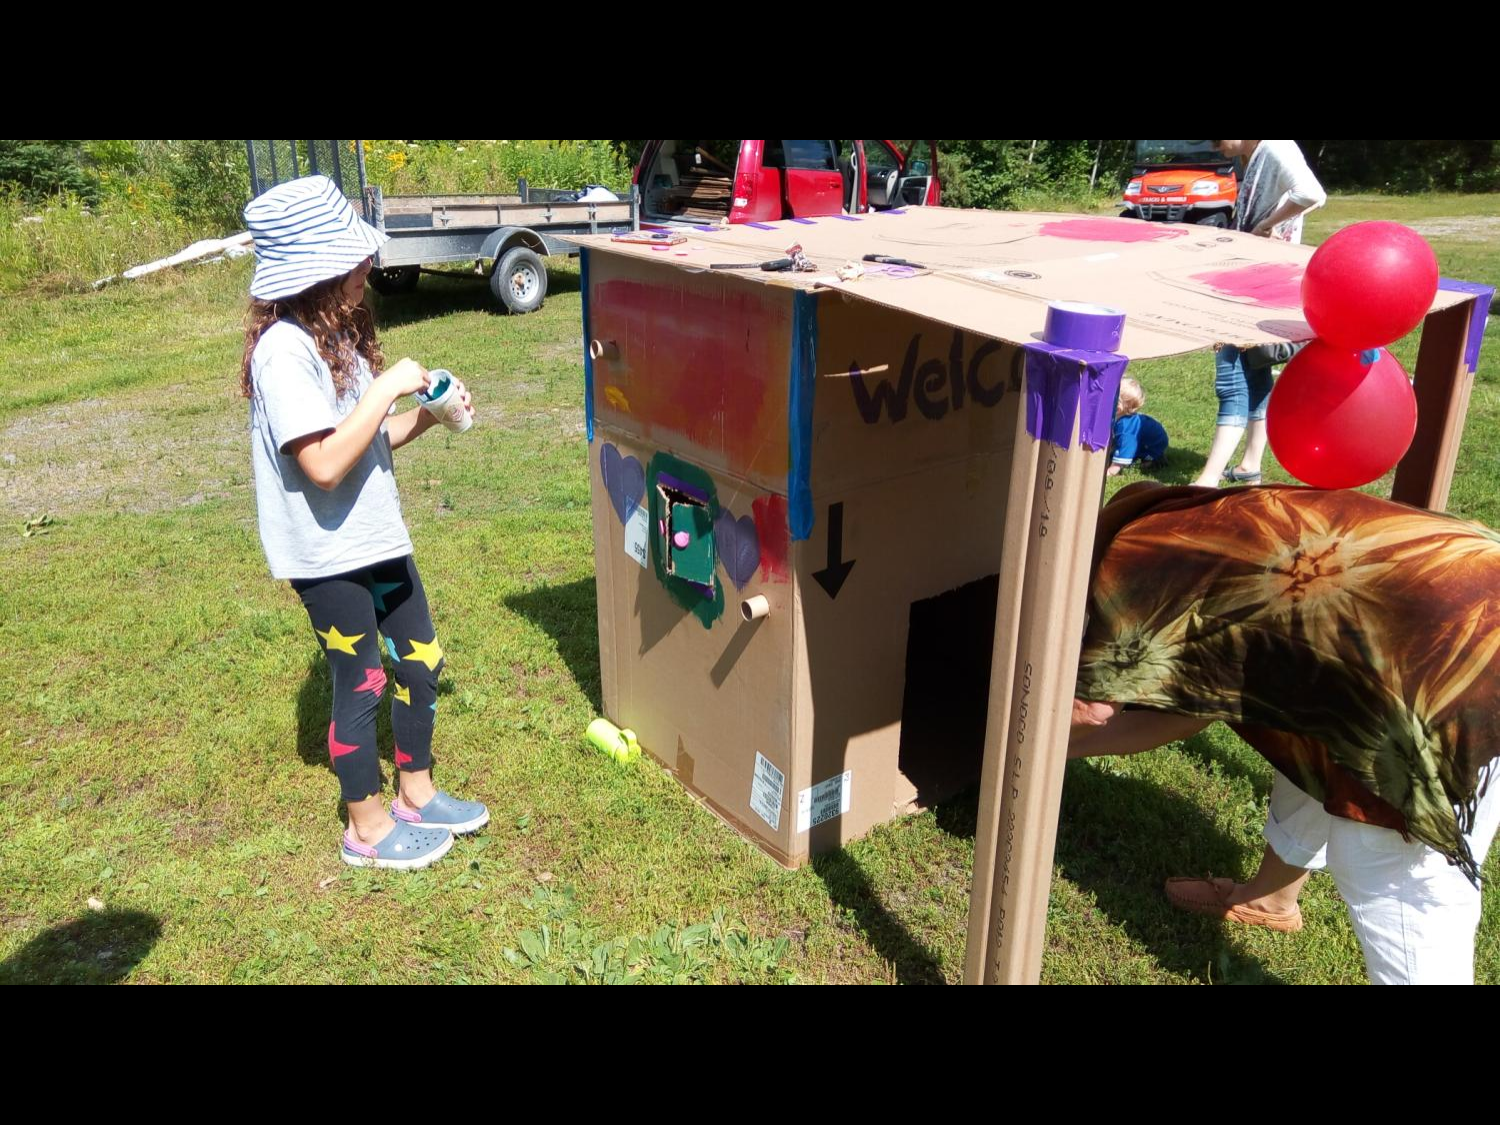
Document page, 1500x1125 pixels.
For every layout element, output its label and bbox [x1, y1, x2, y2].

picture [0, 140, 1500, 985]
